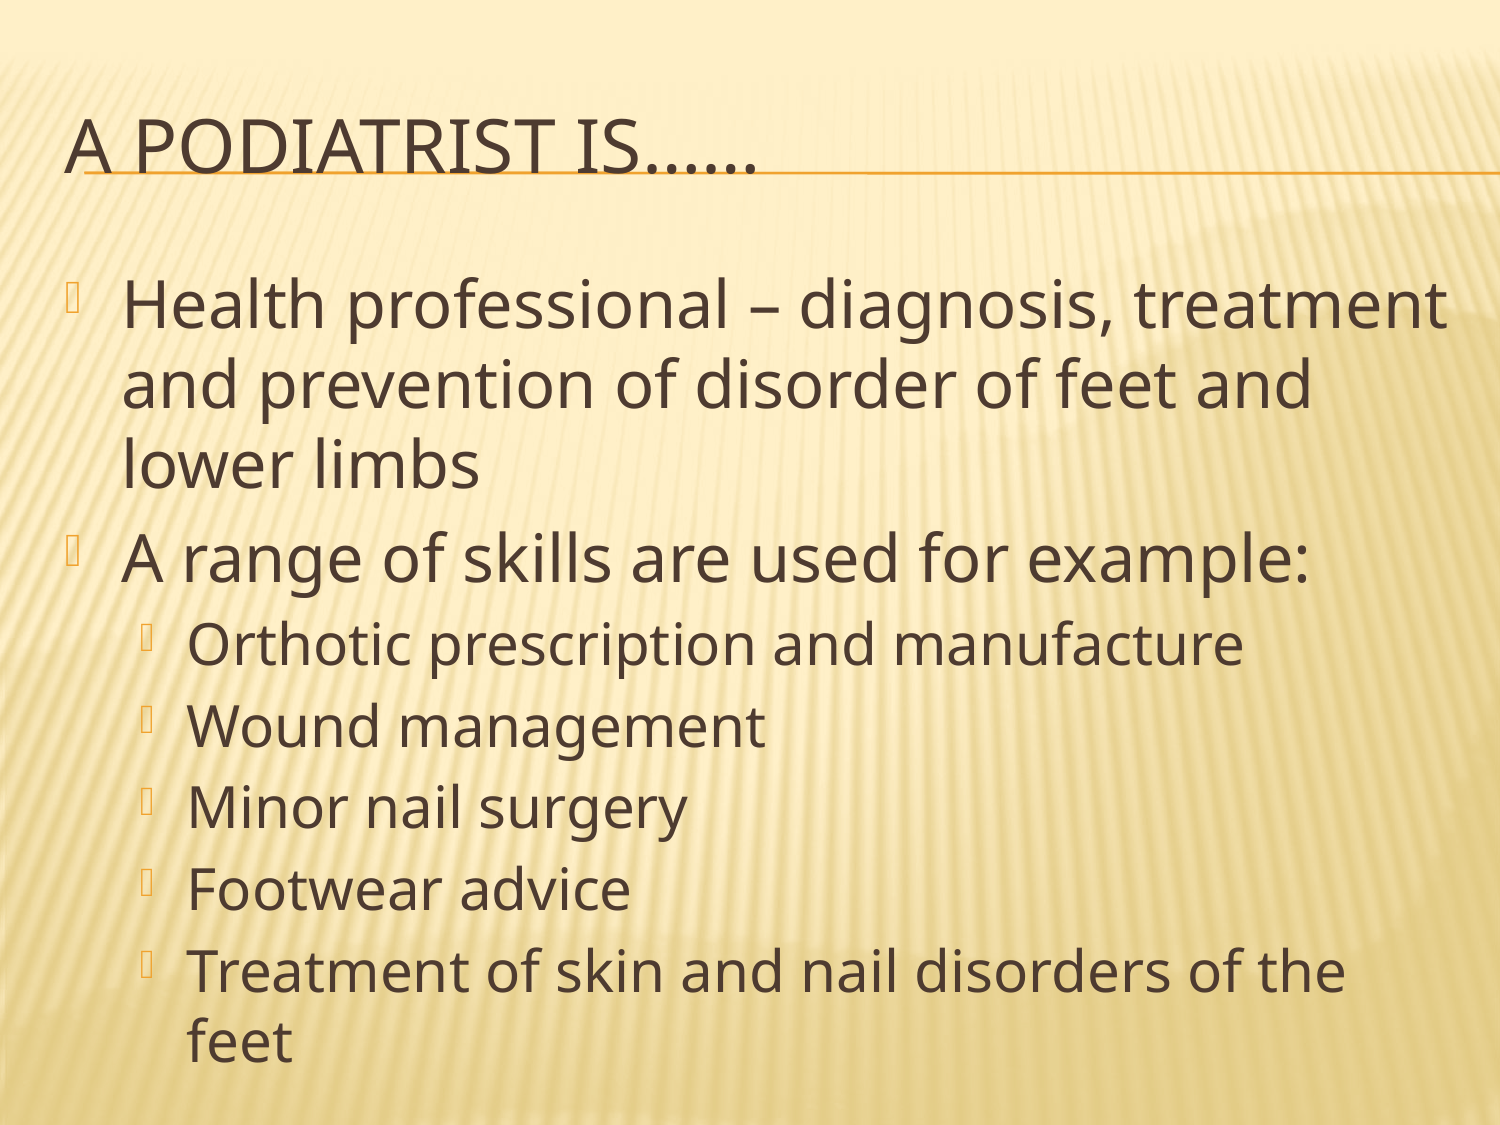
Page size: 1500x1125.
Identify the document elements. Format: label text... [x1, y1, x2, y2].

title A podiatrist is…… [50, 75, 1475, 213]
list Health professional – diagnosis, treatment and prevention of disorder of feet and lower limbs A range of skills are used for example: Orthotic prescription and manufacture Wound management Minor nail surgery Footwear advice Treatment of skin and nail disorders of the feet [50, 254, 1475, 998]
